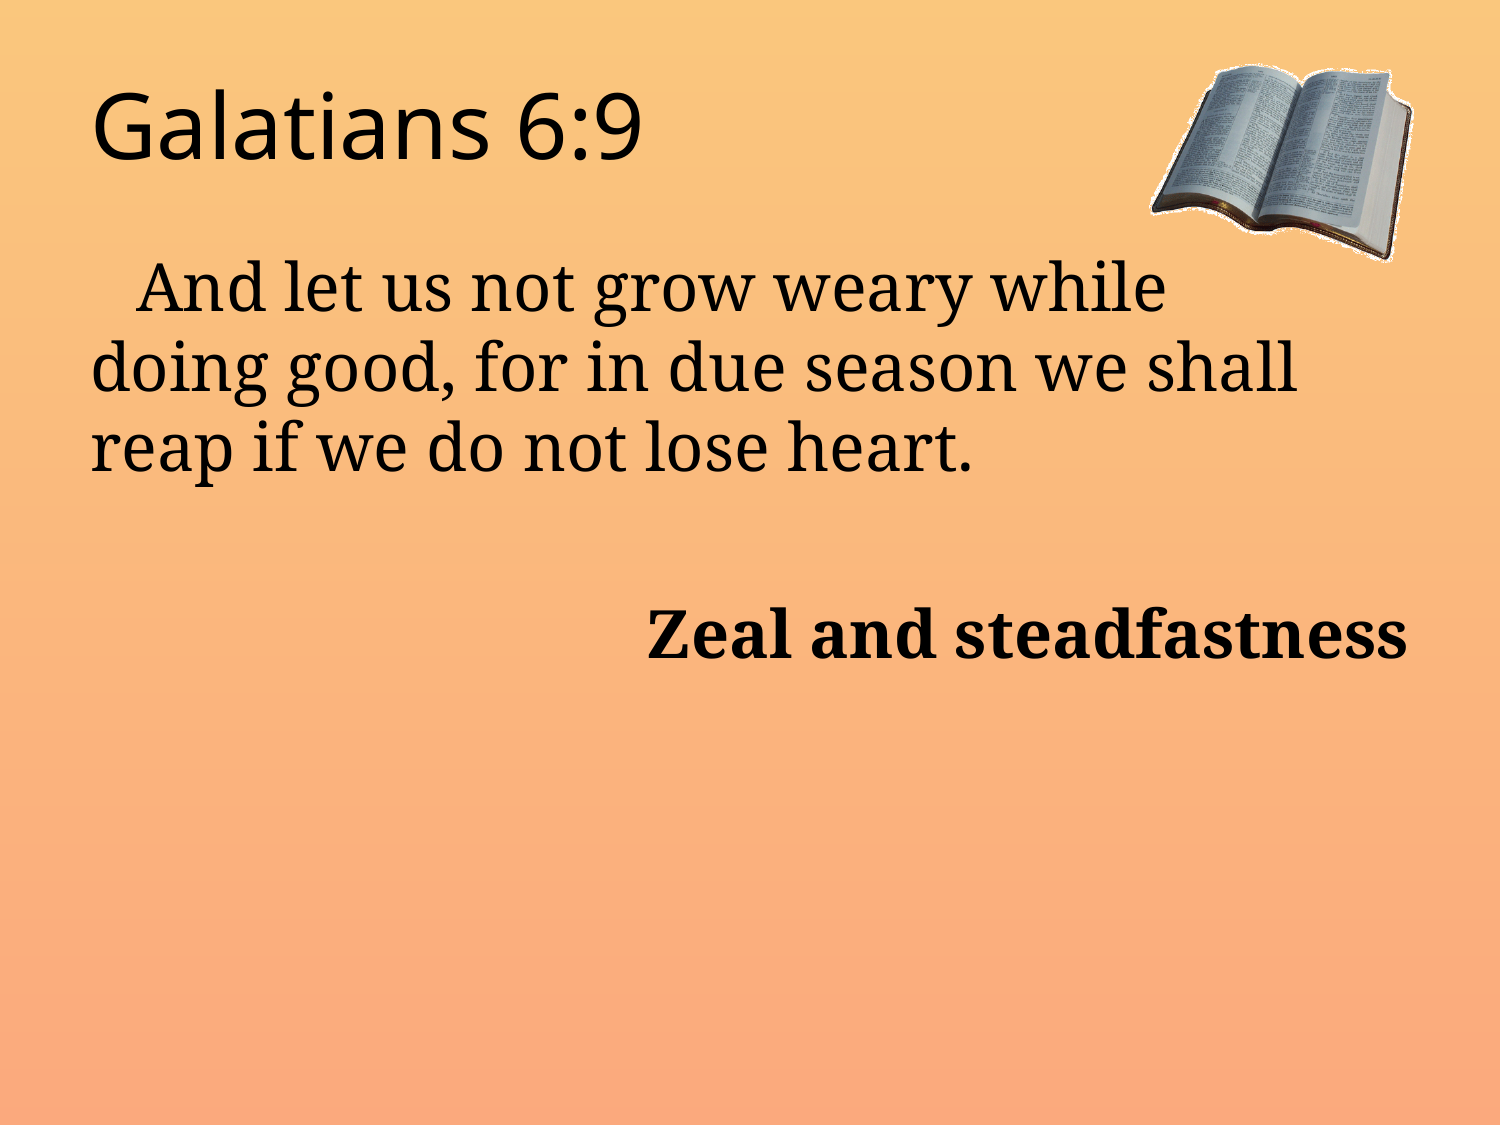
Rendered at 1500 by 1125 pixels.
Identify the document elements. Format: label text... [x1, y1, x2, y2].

title Galatians 6:9 [75, 45, 1425, 200]
picture [1149, 62, 1414, 263]
list And let us not grow weary while doing good, for in due season we shall reap if we do not lose heart. Zeal and steadfastness [75, 237, 1425, 1005]
